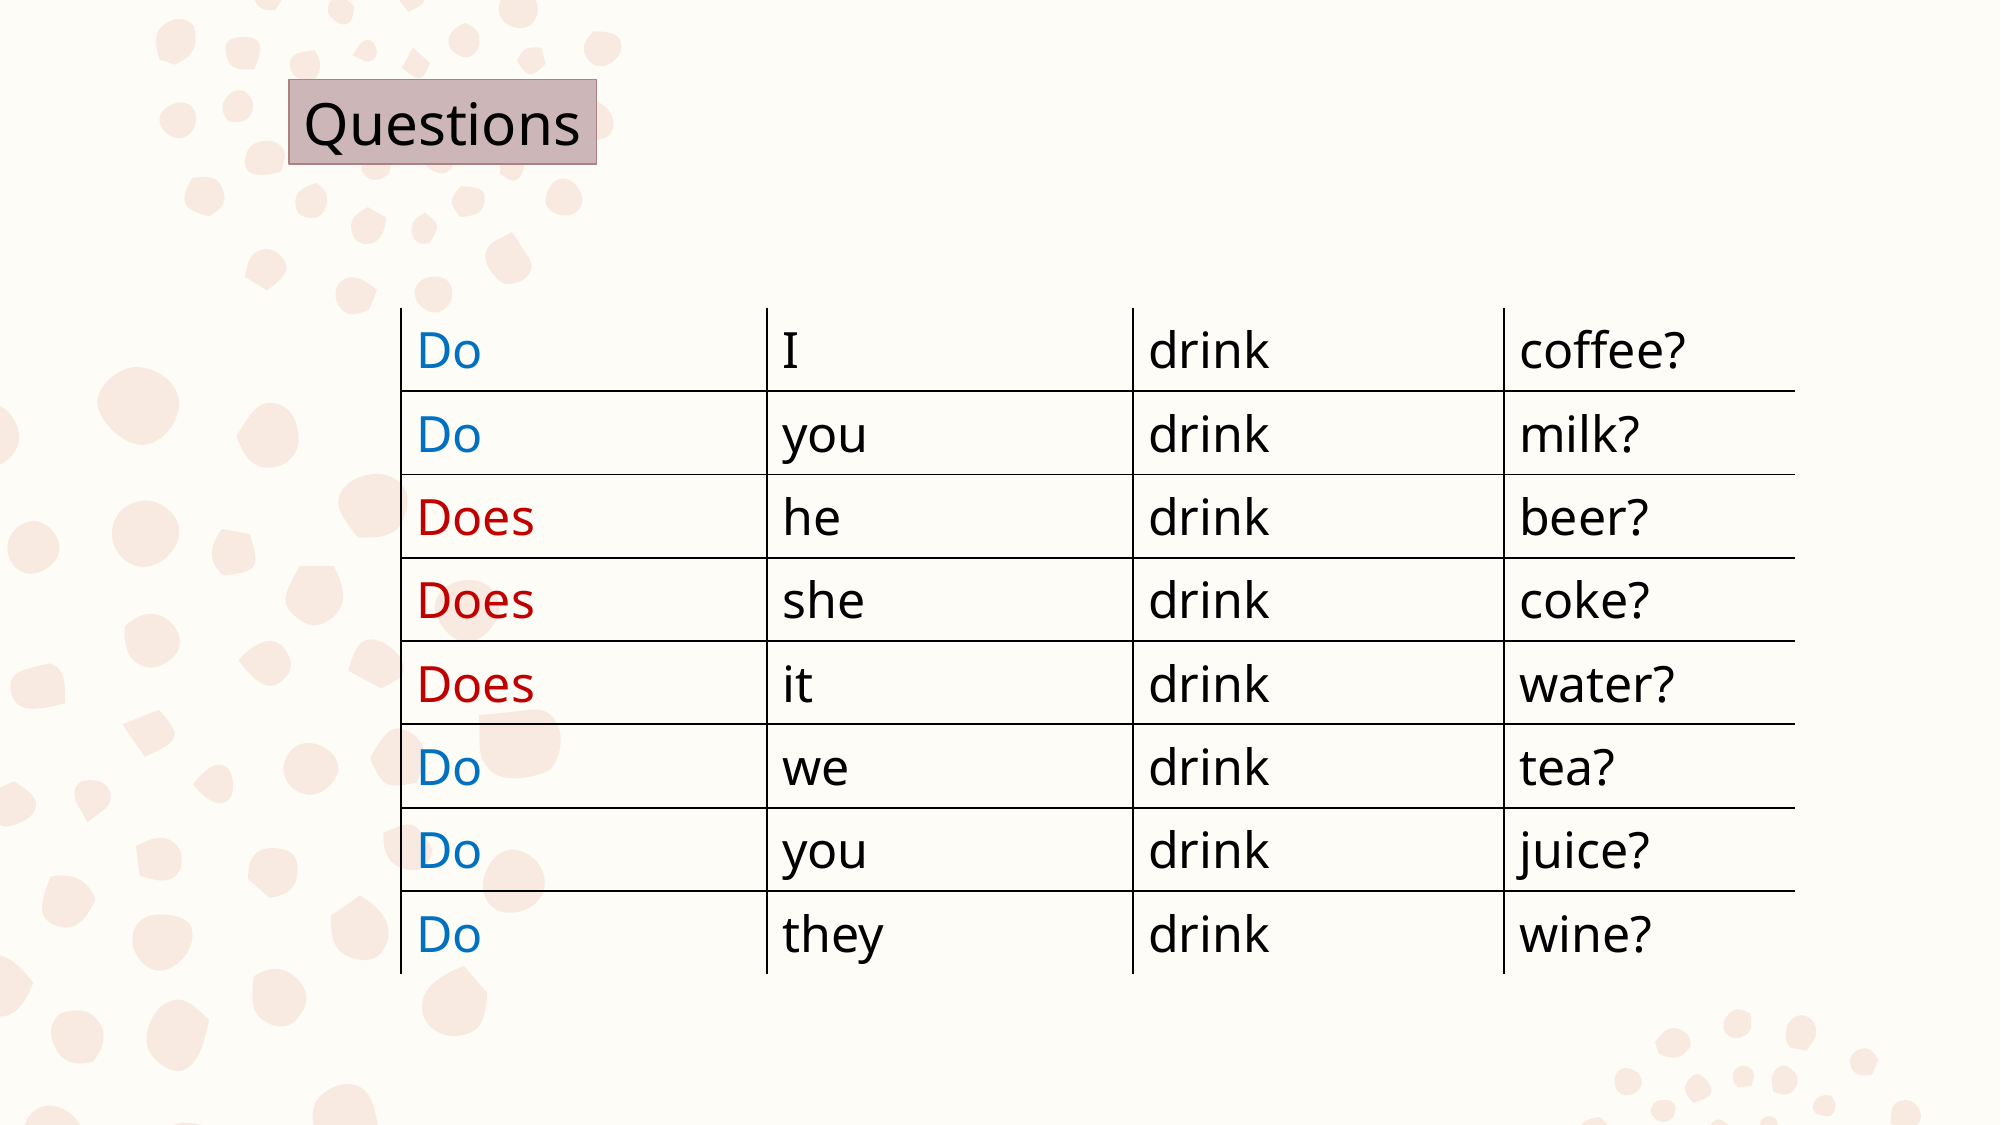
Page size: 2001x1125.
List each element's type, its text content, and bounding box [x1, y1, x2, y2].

table_cell she [768, 559, 1132, 640]
table_cell Do [402, 392, 766, 474]
table_cell coke? [1505, 559, 1795, 640]
table_cell water? [1505, 642, 1795, 723]
table_cell milk? [1505, 392, 1795, 474]
table_cell tea? [1505, 725, 1795, 807]
table_cell drink [1134, 892, 1503, 974]
table_cell you [768, 392, 1132, 474]
table_cell Do [402, 809, 766, 890]
table_cell you [768, 809, 1132, 890]
table_cell drink [1134, 392, 1503, 474]
table_cell drink [1134, 809, 1503, 890]
table_cell beer? [1505, 475, 1795, 557]
table_cell he [768, 475, 1132, 557]
table_header coffee? [1505, 308, 1795, 390]
table_cell Does [402, 642, 766, 723]
table_cell drink [1134, 475, 1503, 557]
table_cell Do [402, 892, 766, 974]
table_header drink [1134, 308, 1503, 390]
table_cell they [768, 892, 1132, 974]
table_cell wine? [1505, 892, 1795, 974]
table_cell drink [1134, 725, 1503, 807]
table_cell juice? [1505, 809, 1795, 890]
table_cell Do [402, 725, 766, 807]
table_cell Does [402, 475, 766, 557]
text_box Questions [288, 79, 597, 165]
table_header Do [402, 308, 766, 390]
table_cell we [768, 725, 1132, 807]
table_header I [768, 308, 1132, 390]
table_cell drink [1134, 559, 1503, 640]
table_cell drink [1134, 642, 1503, 723]
table_cell Does [402, 559, 766, 640]
table_cell it [768, 642, 1132, 723]
